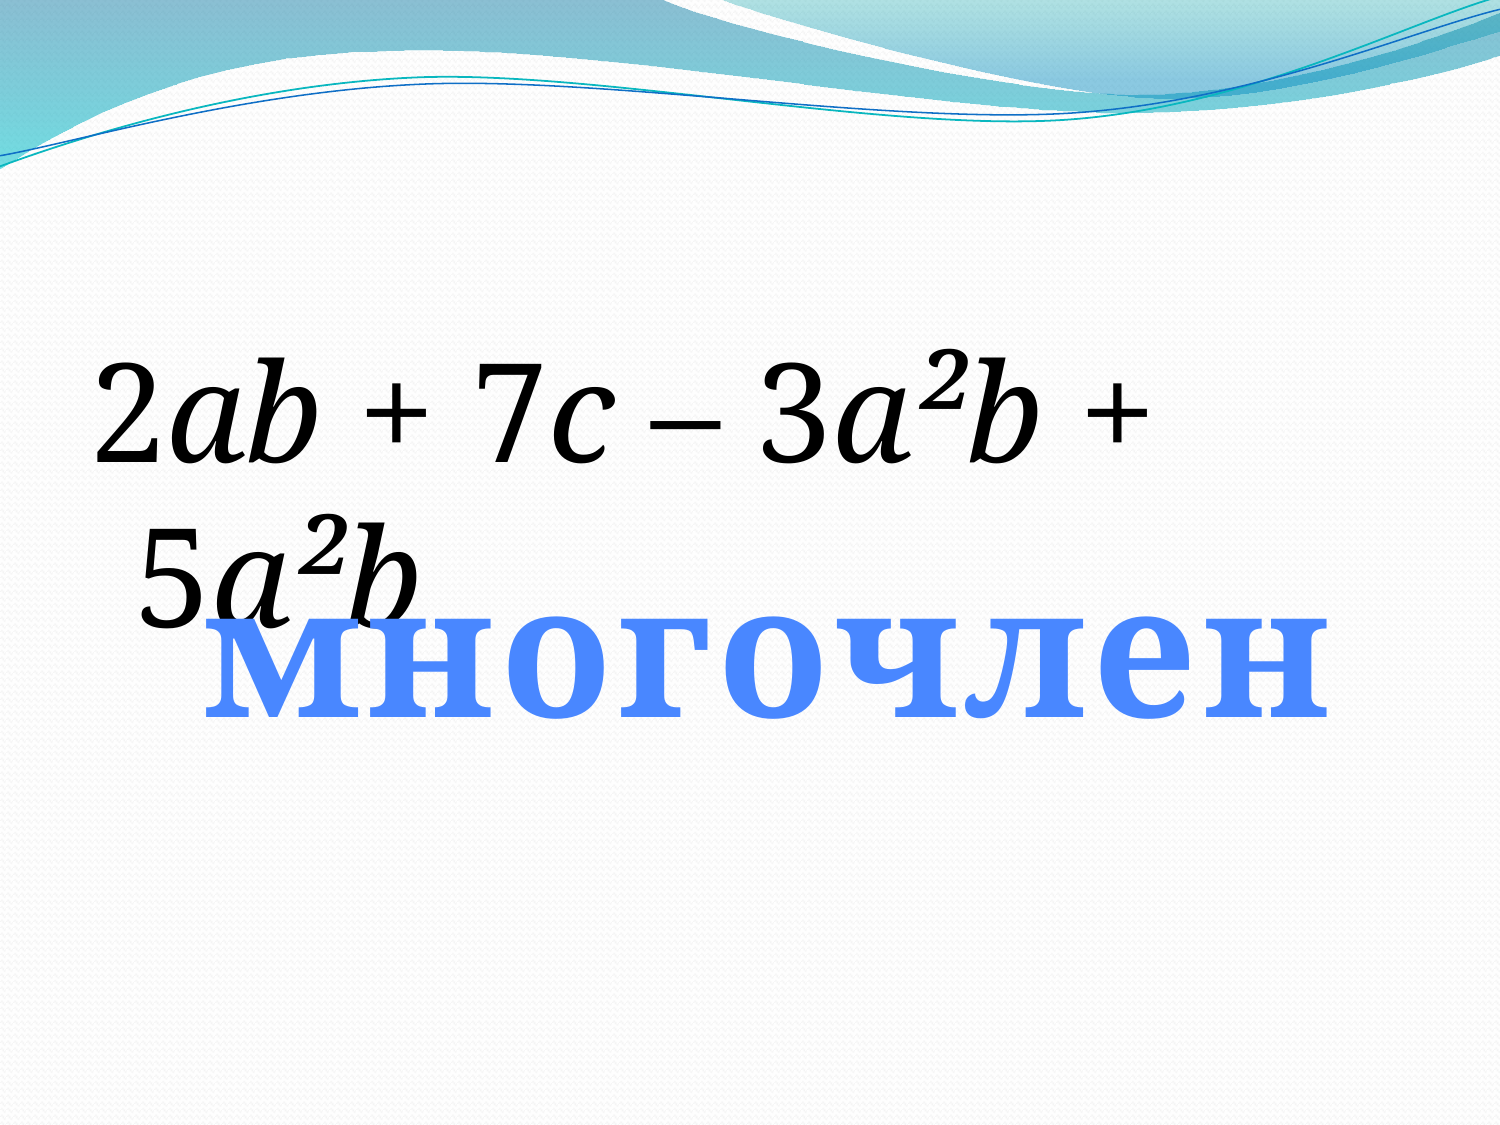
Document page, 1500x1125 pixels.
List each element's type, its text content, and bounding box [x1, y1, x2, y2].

list 2ab + 7c – 3a²b + 5a²b [75, 317, 1425, 1038]
text_box многочлен [188, 527, 1347, 762]
